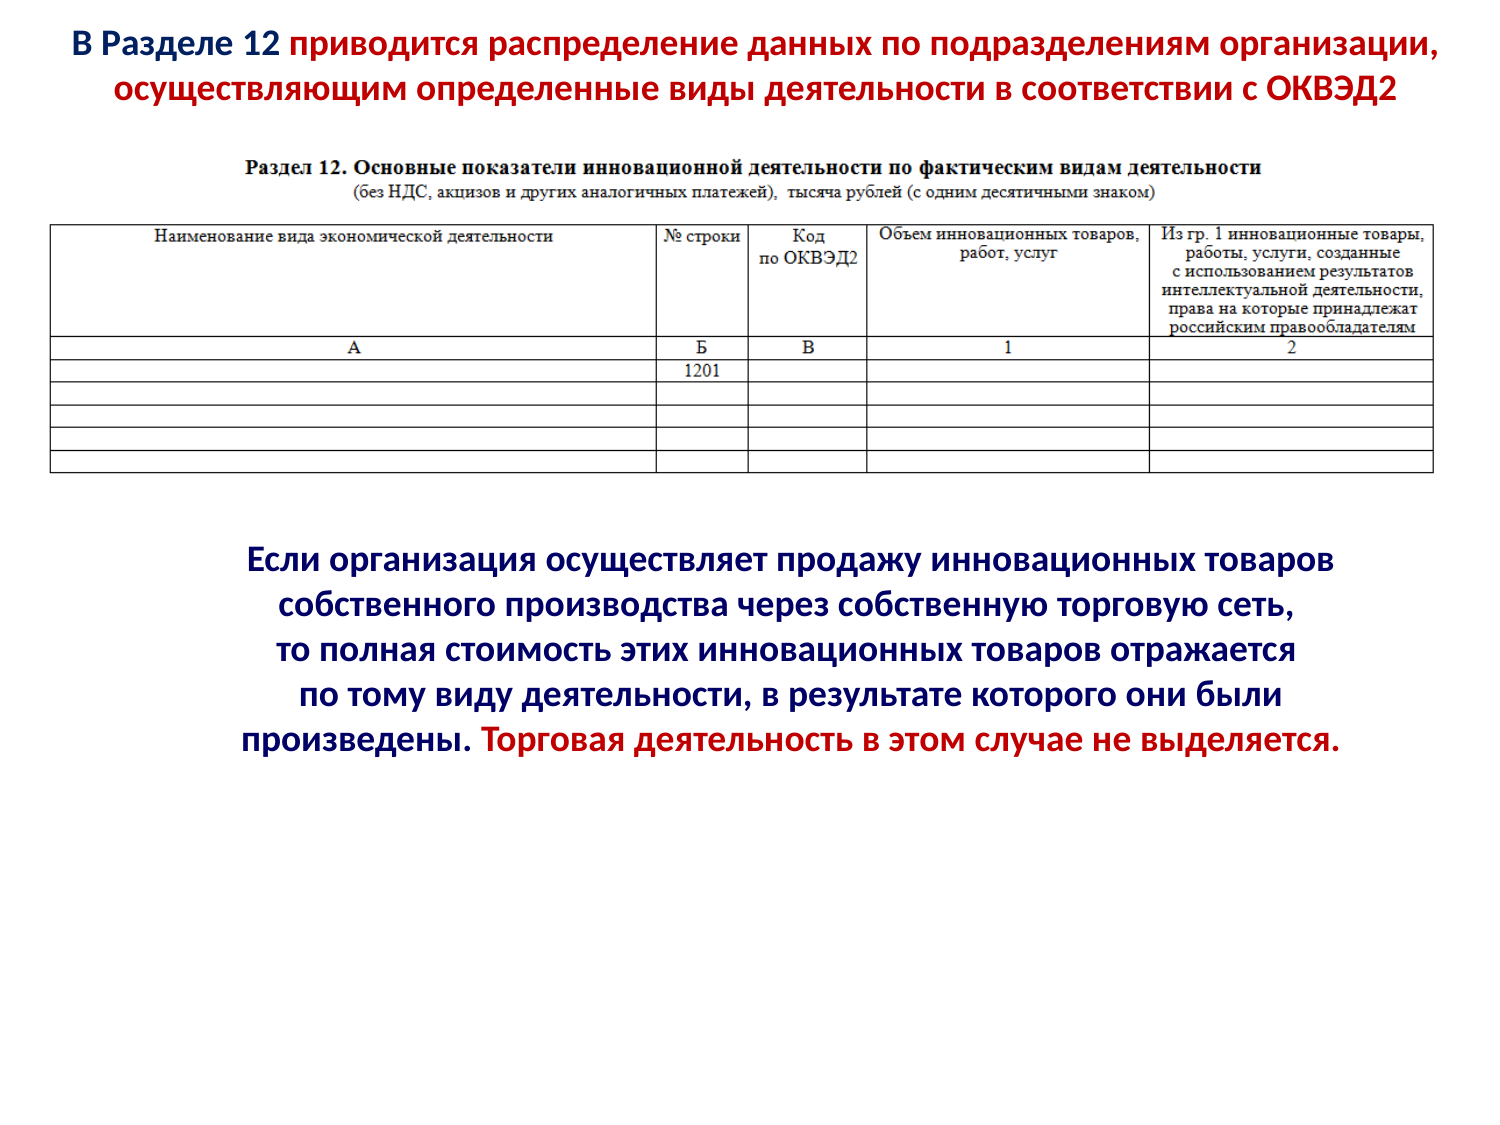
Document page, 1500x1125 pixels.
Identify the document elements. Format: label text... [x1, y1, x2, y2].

text_box В Разделе 12 приводится распределение данных по подразделениям организации, осуществляющим определенные виды деятельности в соответствии с ОКВЭД2 [27, 0, 1485, 128]
picture [41, 125, 1457, 504]
text_box Если организация осуществляет продажу инновационных товаров собственного производства через собственную торговую сеть, то полная стоимость этих инновационных товаров отражается по тому виду деятельности, в результате которого они были произведены. Торговая деятельность в этом случае не выделяется. [218, 527, 1365, 767]
